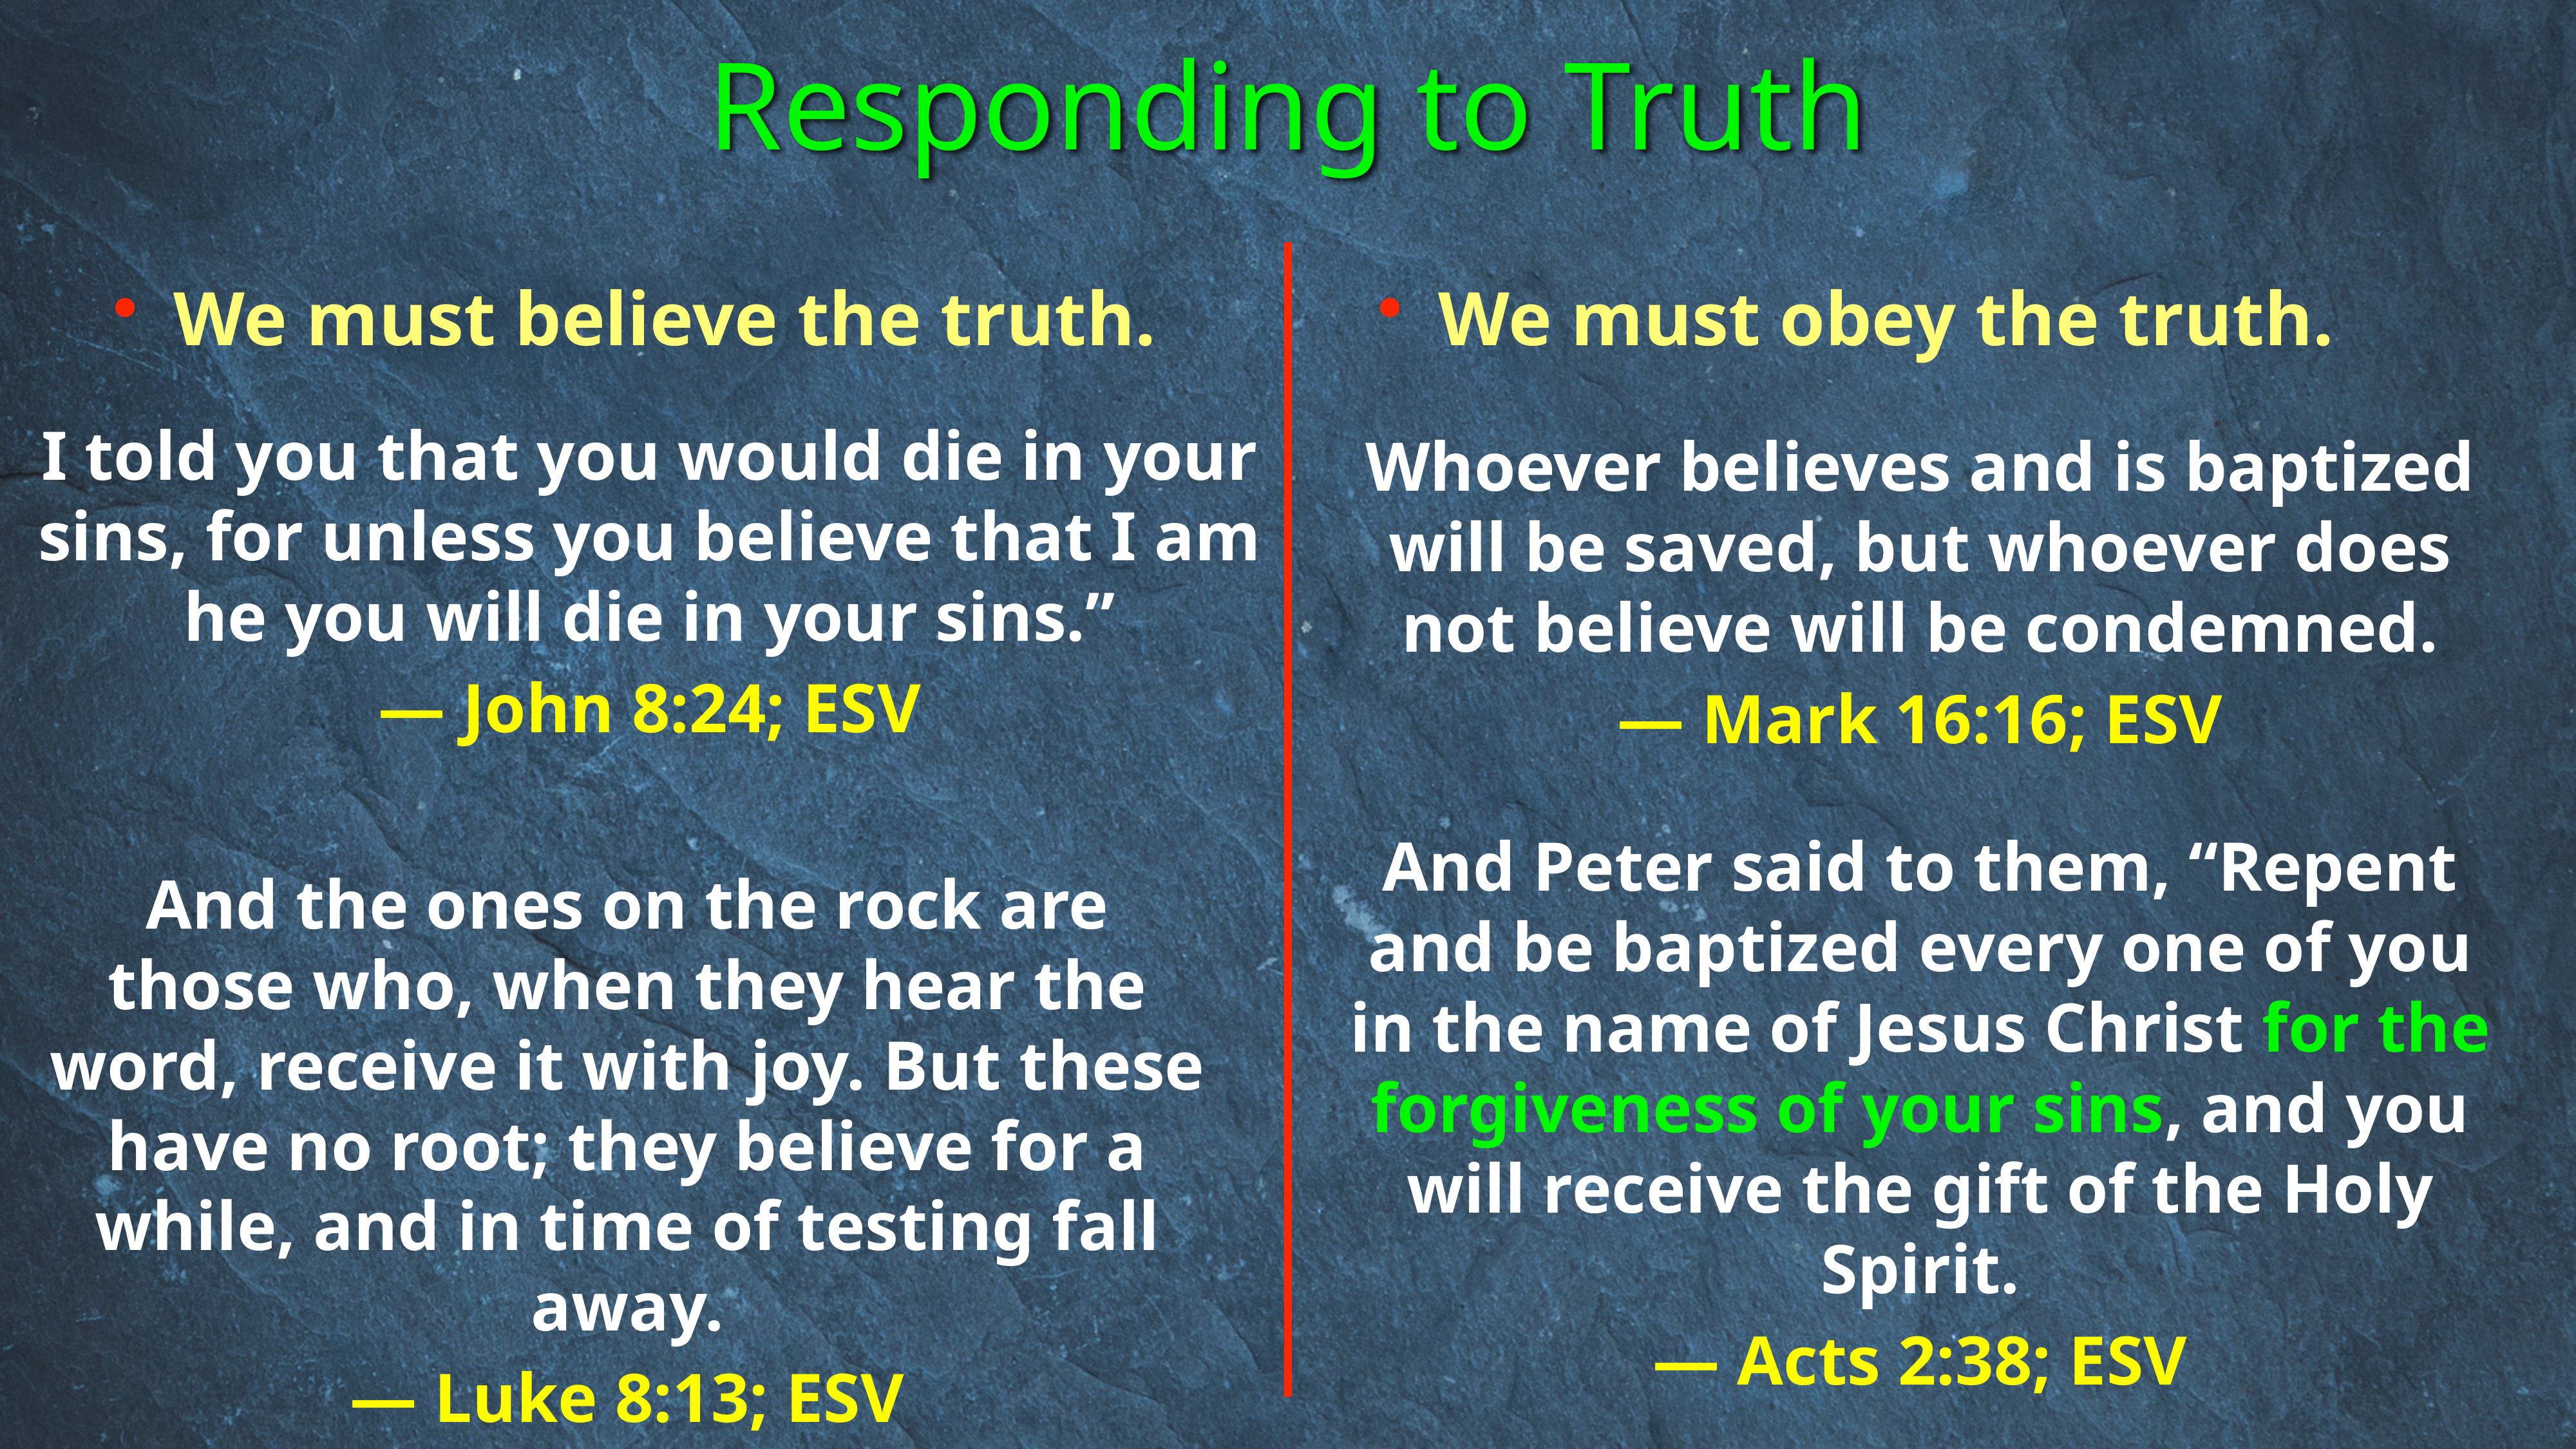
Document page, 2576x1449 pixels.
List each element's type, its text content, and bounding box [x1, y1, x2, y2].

text_box Whoever believes and is baptized will be saved, but whoever does not believe will be condemned. — Mark 16:16; ESV [1342, 424, 2499, 788]
text_box And the ones on the rock are those who, when they hear the word, receive it with joy. But these have no root; they believe for a while, and in time of testing fall away. — Luke 8:13; ESV [49, 861, 1206, 1434]
title Responding to Truth [391, 11, 2185, 220]
text_box We must obey the truth. [1370, 245, 2470, 388]
text_box We must believe the truth. [106, 245, 1206, 388]
text_box And Peter said to them, “Repent and be baptized every one of you in the name of Jesus Christ for the forgiveness of your sins, and you will receive the gift of the Holy Spirit. — Acts 2:38; ESV [1342, 824, 2499, 1397]
picture [0, 0, 2576, 1449]
text_box I told you that you would die in your sins, for unless you believe that I am he you will die in your sins.” — John 8:24; ESV [35, 413, 1264, 860]
